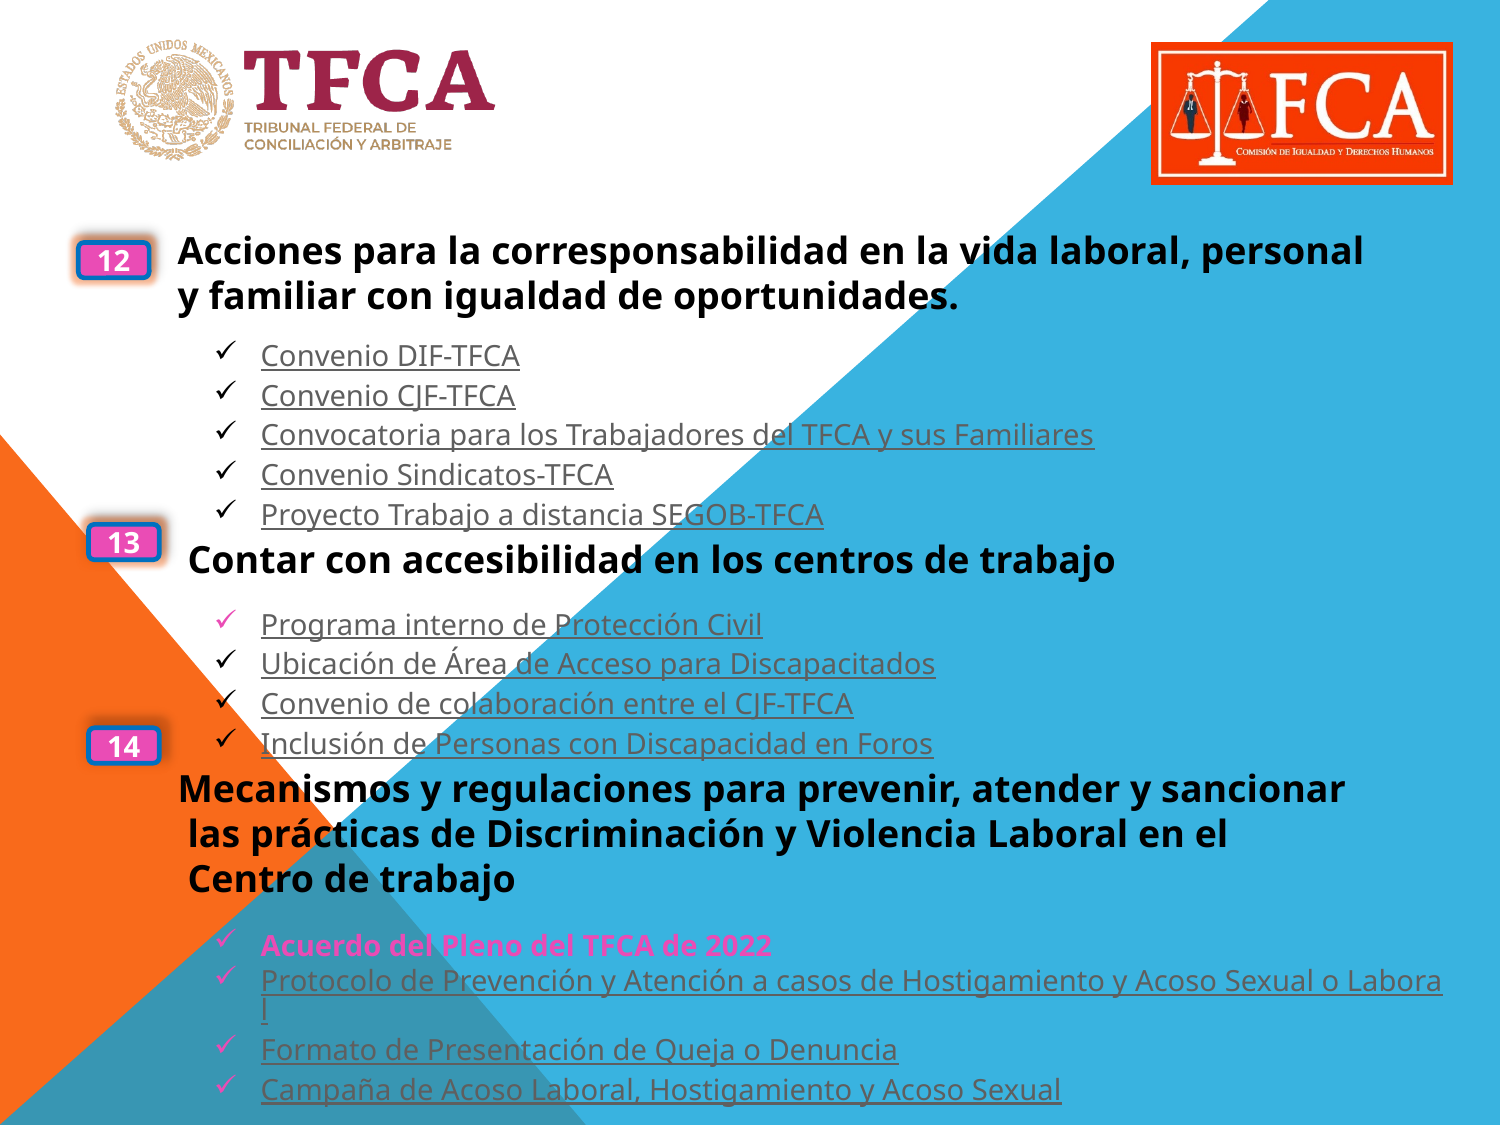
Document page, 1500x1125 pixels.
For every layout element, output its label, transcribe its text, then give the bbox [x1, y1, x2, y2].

text_box 13 [86, 522, 162, 562]
text_box 14 [86, 725, 162, 766]
text_box 12 [76, 240, 152, 280]
text_box Acciones para la corresponsabilidad en la vida laboral, personal y familiar con igualdad de oportunidades. Convenio DIF-TFCA Convenio CJF-TFCA Convocatoria para los Trabajadores del TFCA y sus Familiares Convenio Sindicatos-TFCA Proyecto Trabajo a distancia SEGOB-TFCA Contar con accesibilidad en los centros de trabajo Programa interno de Protección Civil Ubicación de Área de Acceso para Discapacitados Convenio de colaboración entre el CJF-TFCA Inclusión de Personas con Discapacidad en Foros Mecanismos y regulaciones para prevenir, atender y sancionar las prácticas de Discriminación y Violencia Laboral en el Centro de trabajo Acuerdo del Pleno del TFCA de 2022 Protocolo de Prevención y Atención a casos de Hostigamiento y Acoso Sexual o Laboral Formato de Presentación de Queja o Denuncia Campaña de Acoso Laboral, Hostigamiento y Acoso Sexual [123, 219, 1459, 1125]
picture [111, 38, 498, 163]
picture [1151, 42, 1454, 185]
